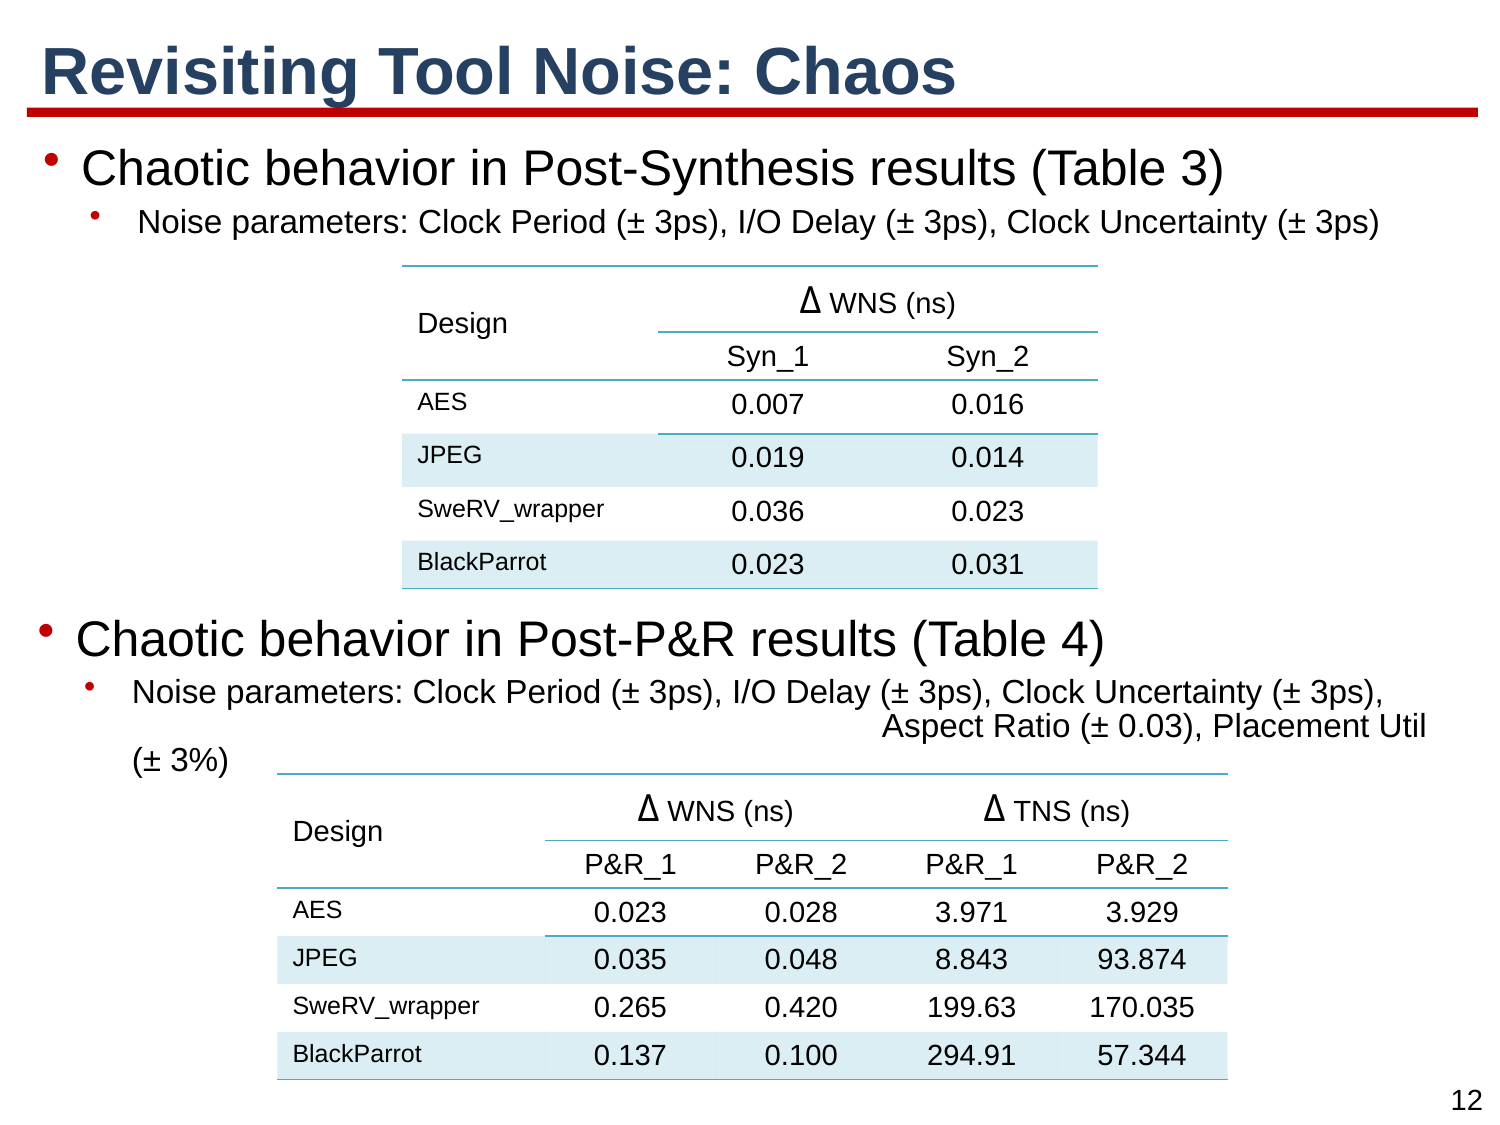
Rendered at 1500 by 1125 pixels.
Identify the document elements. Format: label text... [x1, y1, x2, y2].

table_cell 0.035 [545, 937, 716, 984]
table_header Δ WNS (ns) [545, 775, 886, 840]
list Chaotic behavior in Post-Synthesis results (Table 3) Noise parameters: Clock Period (± 3ps), I/O Delay (± 3ps), Clock Uncertainty (± 3ps) [27, 137, 1478, 251]
table_cell 199.63 [886, 984, 1057, 1032]
table_cell 0.048 [716, 937, 886, 984]
text_box Chaotic behavior in Post-P&R results (Table 4) Noise parameters: Clock Period (± 3ps), I/O Delay (± 3ps), Clock Uncertainty (± 3ps), Aspect Ratio (± 0.03), Placement Util (± 3%) [22, 608, 1473, 757]
table_cell 93.874 [1057, 937, 1228, 984]
table_cell Syn_1 [658, 333, 878, 379]
table_cell 170.035 [1057, 984, 1228, 1032]
table_cell 0.016 [878, 381, 1098, 433]
table_cell 57.344 [1057, 1032, 1228, 1079]
table_cell P&R_1 [545, 841, 716, 887]
table_cell Syn_2 [878, 333, 1098, 379]
table_cell BlackParrot [402, 541, 658, 588]
table_cell 0.036 [658, 487, 878, 541]
title Revisiting Tool Noise: Chaos [26, 23, 1479, 122]
table_cell 0.023 [878, 487, 1098, 541]
table_cell 294.91 [886, 1032, 1057, 1079]
table_cell AES [277, 889, 545, 936]
table_header Δ WNS (ns) [658, 267, 1098, 331]
table_cell 3.971 [886, 889, 1057, 935]
table_cell SweRV_wrapper [277, 984, 545, 1032]
table_cell 0.007 [658, 381, 878, 433]
table_cell P&R_2 [1057, 841, 1228, 887]
table_header Design [402, 267, 658, 379]
table_cell JPEG [277, 936, 545, 984]
table_cell P&R_1 [886, 841, 1057, 887]
table_cell JPEG [402, 434, 658, 487]
table_cell 0.023 [658, 541, 878, 588]
table_cell SweRV_wrapper [402, 487, 658, 541]
table_cell 0.023 [545, 889, 716, 935]
table_header Δ TNS (ns) [886, 775, 1228, 840]
table_cell P&R_2 [716, 841, 886, 887]
table_cell 8.843 [886, 937, 1057, 984]
table_cell 0.014 [878, 435, 1098, 487]
table_cell BlackParrot [277, 1032, 545, 1079]
table_cell 0.031 [878, 541, 1098, 588]
table_cell 0.137 [545, 1032, 716, 1079]
table_header Design [277, 775, 545, 887]
table_cell AES [402, 381, 658, 434]
table_cell 0.028 [716, 889, 886, 935]
table_cell 0.265 [545, 984, 716, 1032]
table_cell 0.420 [716, 984, 886, 1032]
table_cell 0.019 [658, 435, 878, 487]
table_cell 3.929 [1057, 889, 1228, 935]
table_cell 0.100 [716, 1032, 886, 1079]
